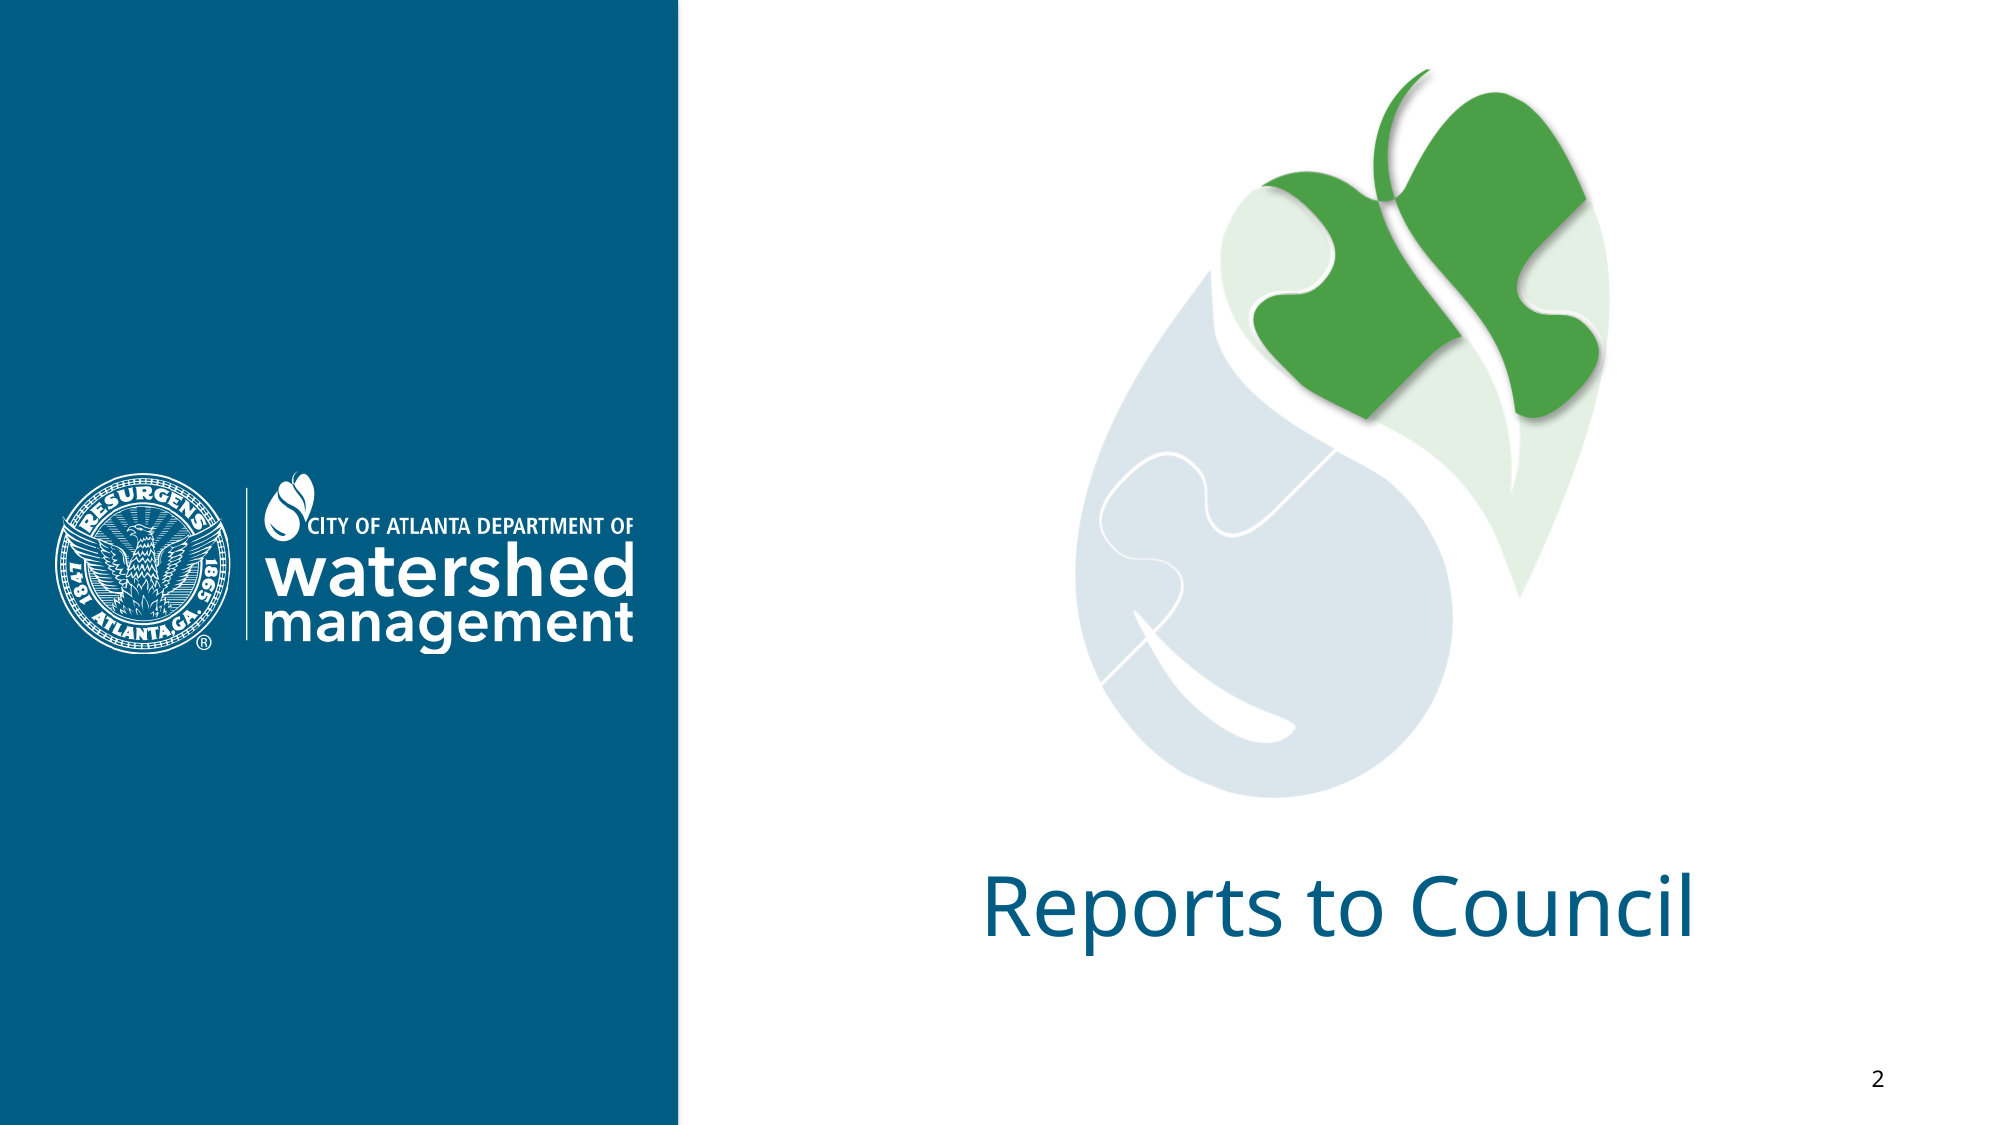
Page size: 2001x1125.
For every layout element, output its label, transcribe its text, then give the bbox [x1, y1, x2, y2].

picture [514, 518, 524, 533]
picture [192, 514, 206, 529]
picture [561, 518, 566, 533]
picture [420, 611, 451, 653]
picture [279, 474, 314, 519]
picture [586, 518, 591, 533]
picture [205, 567, 217, 576]
picture [114, 623, 133, 639]
picture [387, 611, 412, 641]
picture [70, 564, 81, 571]
picture [528, 518, 537, 533]
picture [61, 526, 66, 534]
picture [265, 494, 299, 541]
text_box Reports to Council [928, 845, 1750, 961]
picture [184, 611, 197, 623]
picture [198, 591, 210, 601]
picture [162, 592, 188, 597]
picture [120, 549, 126, 556]
picture [105, 494, 118, 509]
picture [99, 603, 106, 610]
picture [155, 489, 167, 502]
picture [141, 643, 149, 649]
picture [74, 585, 87, 597]
picture [153, 549, 165, 566]
picture [570, 518, 577, 533]
picture [612, 518, 623, 533]
picture [441, 518, 446, 533]
picture [479, 518, 489, 533]
text_box [0, 0, 679, 1125]
picture [369, 548, 393, 596]
picture [160, 625, 174, 638]
picture [138, 479, 153, 484]
picture [1068, 62, 1619, 808]
picture [330, 558, 363, 596]
picture [84, 559, 92, 574]
picture [421, 518, 432, 533]
picture [61, 557, 66, 571]
picture [436, 518, 440, 533]
picture [539, 518, 548, 533]
picture [580, 518, 585, 533]
picture [266, 611, 310, 641]
picture [353, 611, 379, 641]
picture [216, 523, 225, 533]
picture [505, 518, 513, 533]
picture [182, 564, 196, 582]
picture [551, 558, 587, 596]
picture [80, 515, 97, 532]
picture [99, 596, 121, 602]
picture [105, 618, 114, 629]
picture [309, 518, 318, 533]
picture [459, 611, 487, 641]
picture [508, 542, 541, 595]
picture [169, 487, 184, 508]
picture [627, 518, 632, 533]
picture [176, 583, 189, 589]
picture [445, 558, 466, 595]
picture [80, 596, 91, 603]
picture [173, 617, 185, 630]
picture [372, 518, 379, 533]
picture [551, 518, 556, 533]
picture [388, 518, 399, 533]
picture [93, 613, 105, 625]
picture [411, 518, 418, 533]
picture [64, 533, 75, 548]
picture [200, 496, 208, 504]
picture [548, 611, 576, 641]
picture [89, 572, 108, 590]
picture [595, 542, 632, 596]
picture [470, 558, 499, 596]
picture [399, 558, 435, 596]
picture [594, 518, 603, 533]
picture [327, 518, 336, 533]
picture [92, 503, 106, 520]
picture [203, 579, 214, 591]
picture [180, 497, 194, 517]
picture [119, 488, 133, 501]
picture [400, 518, 408, 533]
picture [495, 611, 540, 641]
picture [493, 518, 501, 533]
picture [71, 573, 82, 582]
picture [357, 518, 368, 533]
picture [449, 518, 458, 533]
picture [62, 545, 68, 553]
picture [137, 627, 158, 640]
picture [460, 518, 469, 533]
picture [137, 487, 151, 499]
picture [584, 611, 610, 641]
picture [339, 518, 345, 533]
picture [266, 559, 325, 595]
picture [318, 611, 344, 641]
picture [616, 603, 632, 641]
